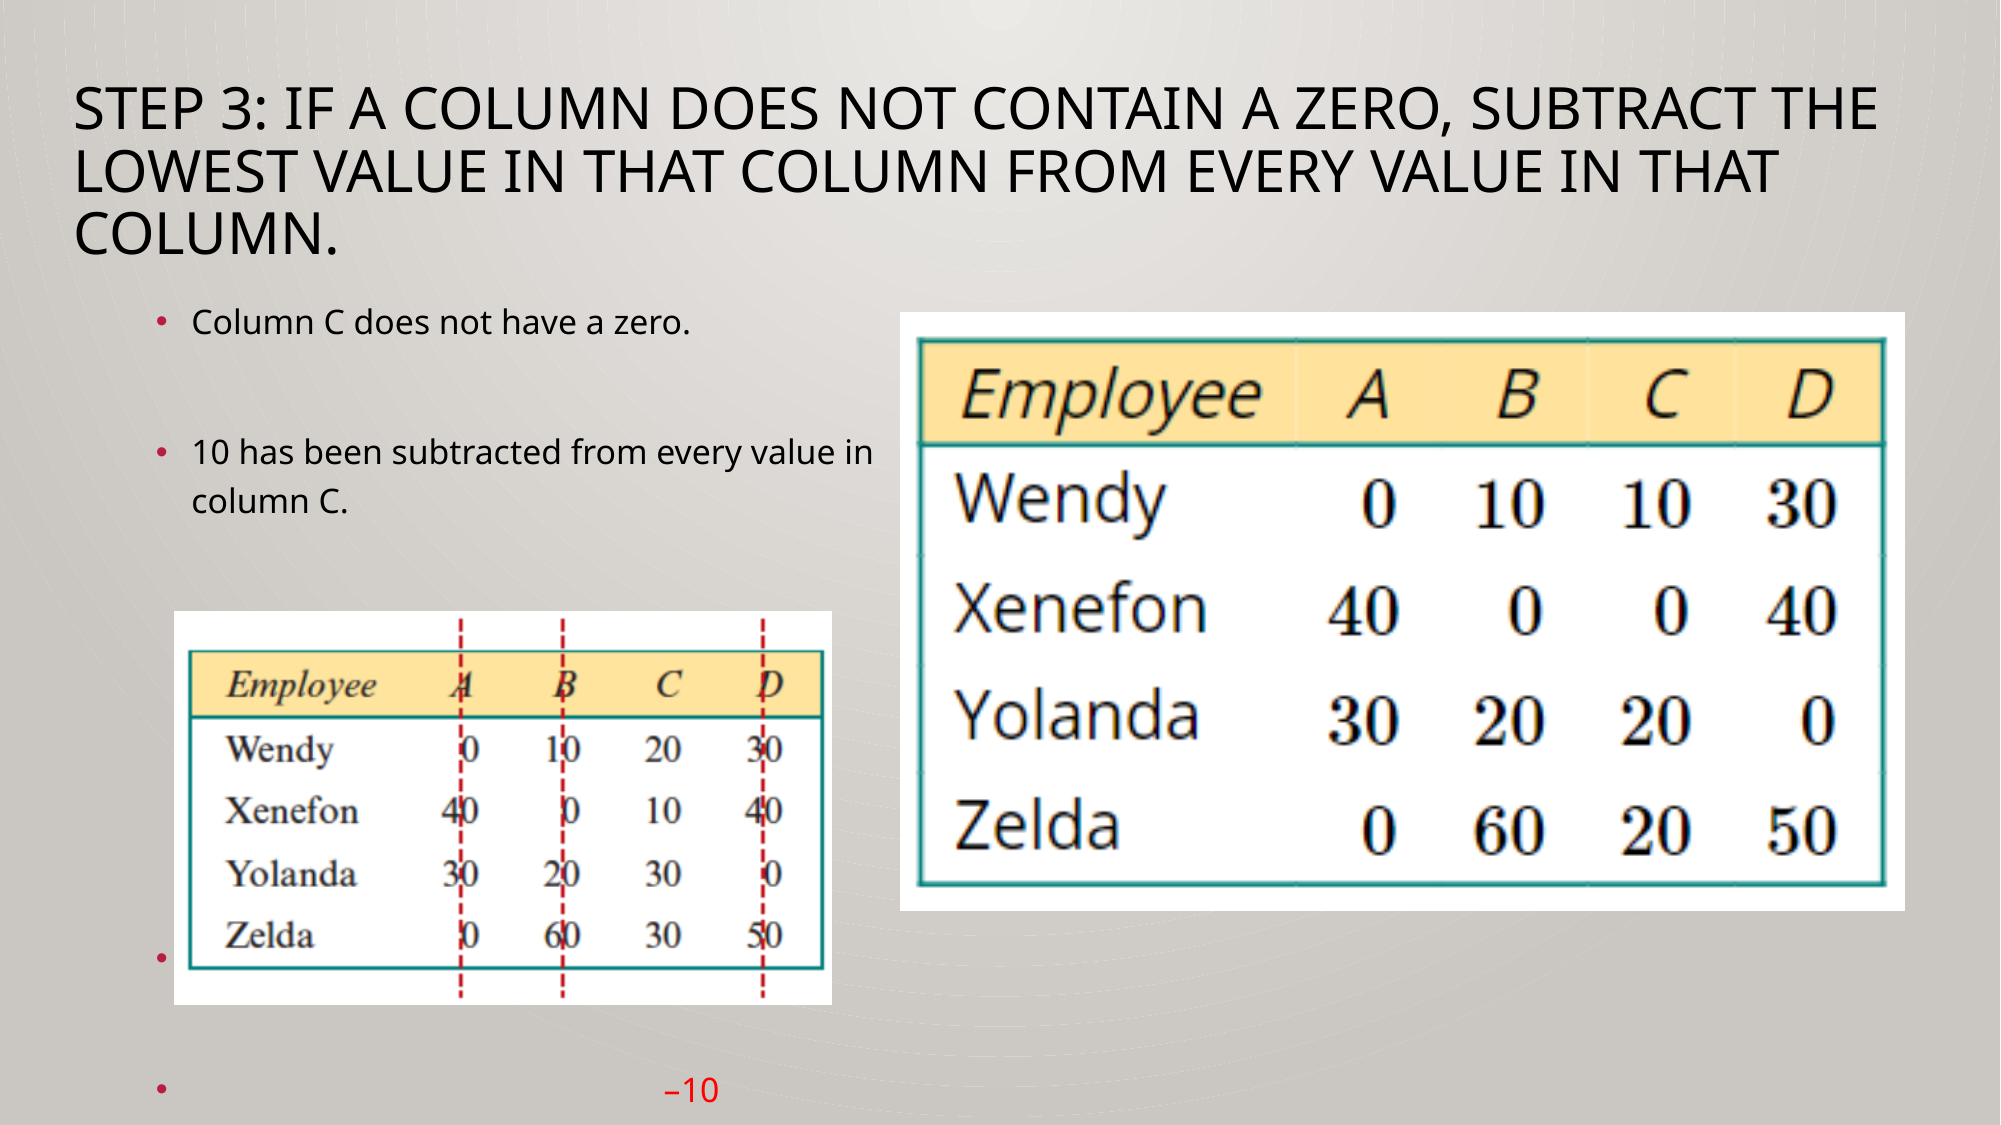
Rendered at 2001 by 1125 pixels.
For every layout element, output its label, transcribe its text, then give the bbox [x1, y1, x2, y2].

list Column C does not have a zero. 10 has been subtracted from every value in column C. –10 [140, 284, 900, 1125]
title Step 3: If a column does not contain a zero, subtract the lowest value in that column from every value in that column. [58, 71, 1960, 221]
picture [174, 611, 832, 1005]
picture [899, 312, 1905, 911]
